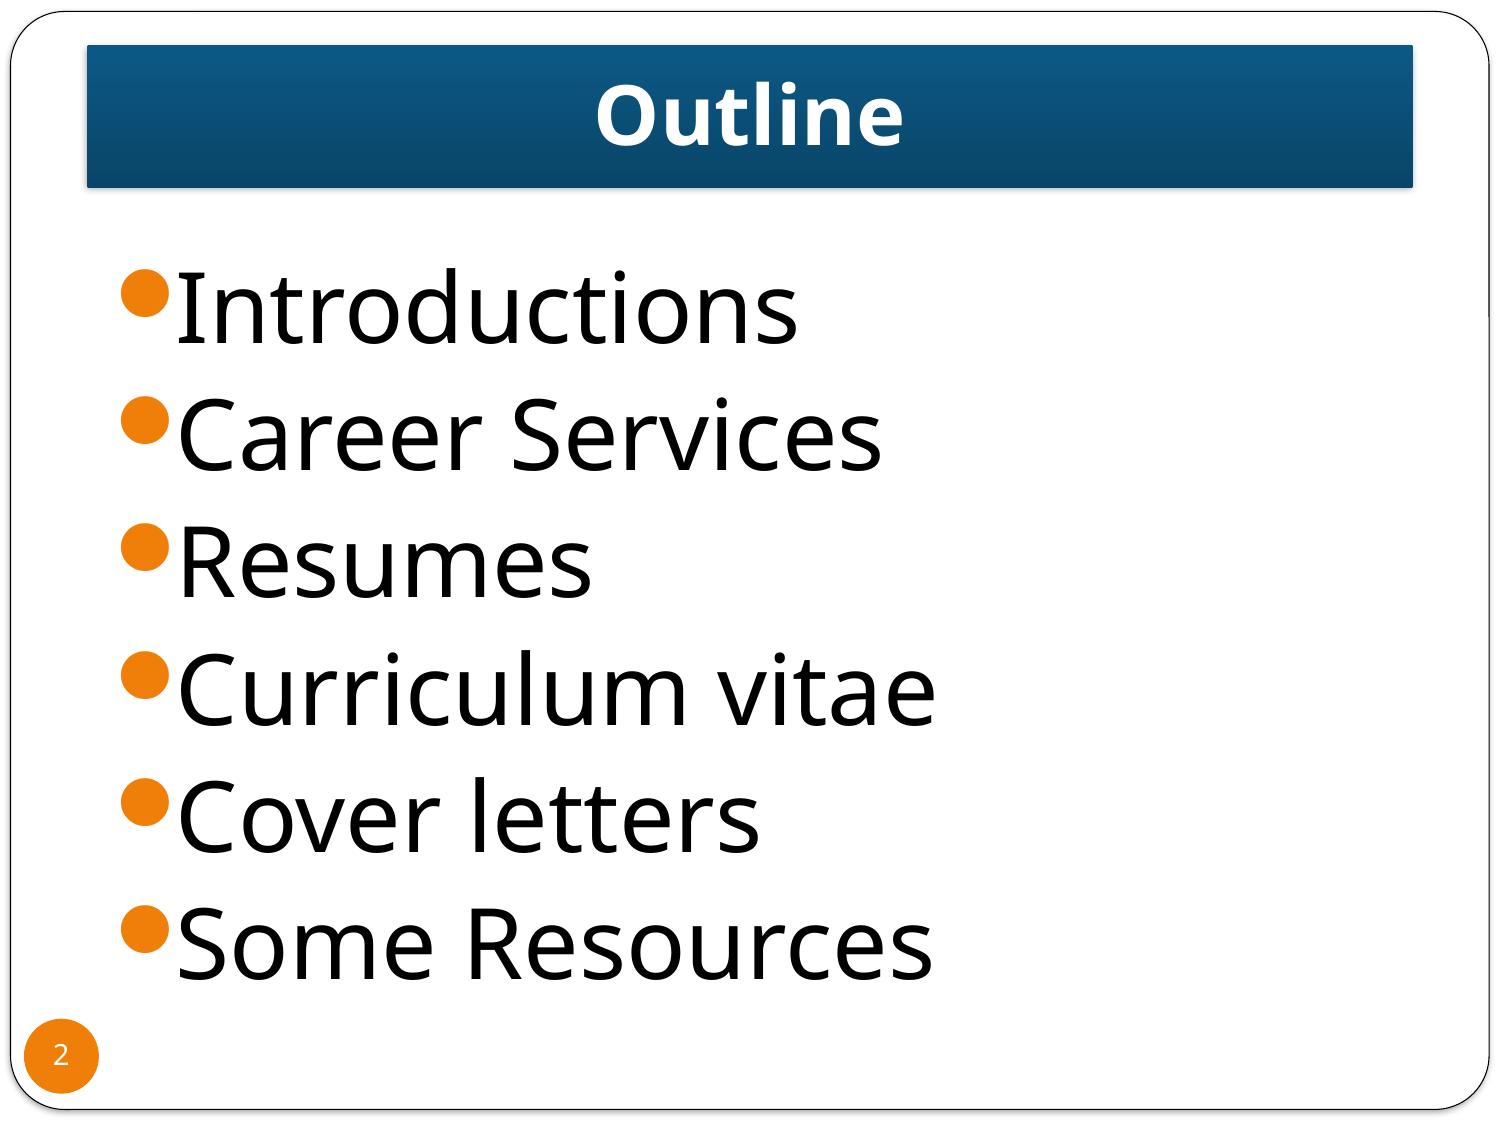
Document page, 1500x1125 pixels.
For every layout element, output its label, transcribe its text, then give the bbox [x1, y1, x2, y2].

title Outline [87, 45, 1413, 188]
list Introductions Career Services Resumes Curriculum vitae Cover letters Some Resources [99, 237, 1413, 1013]
slide_number 2 [23, 1018, 99, 1094]
